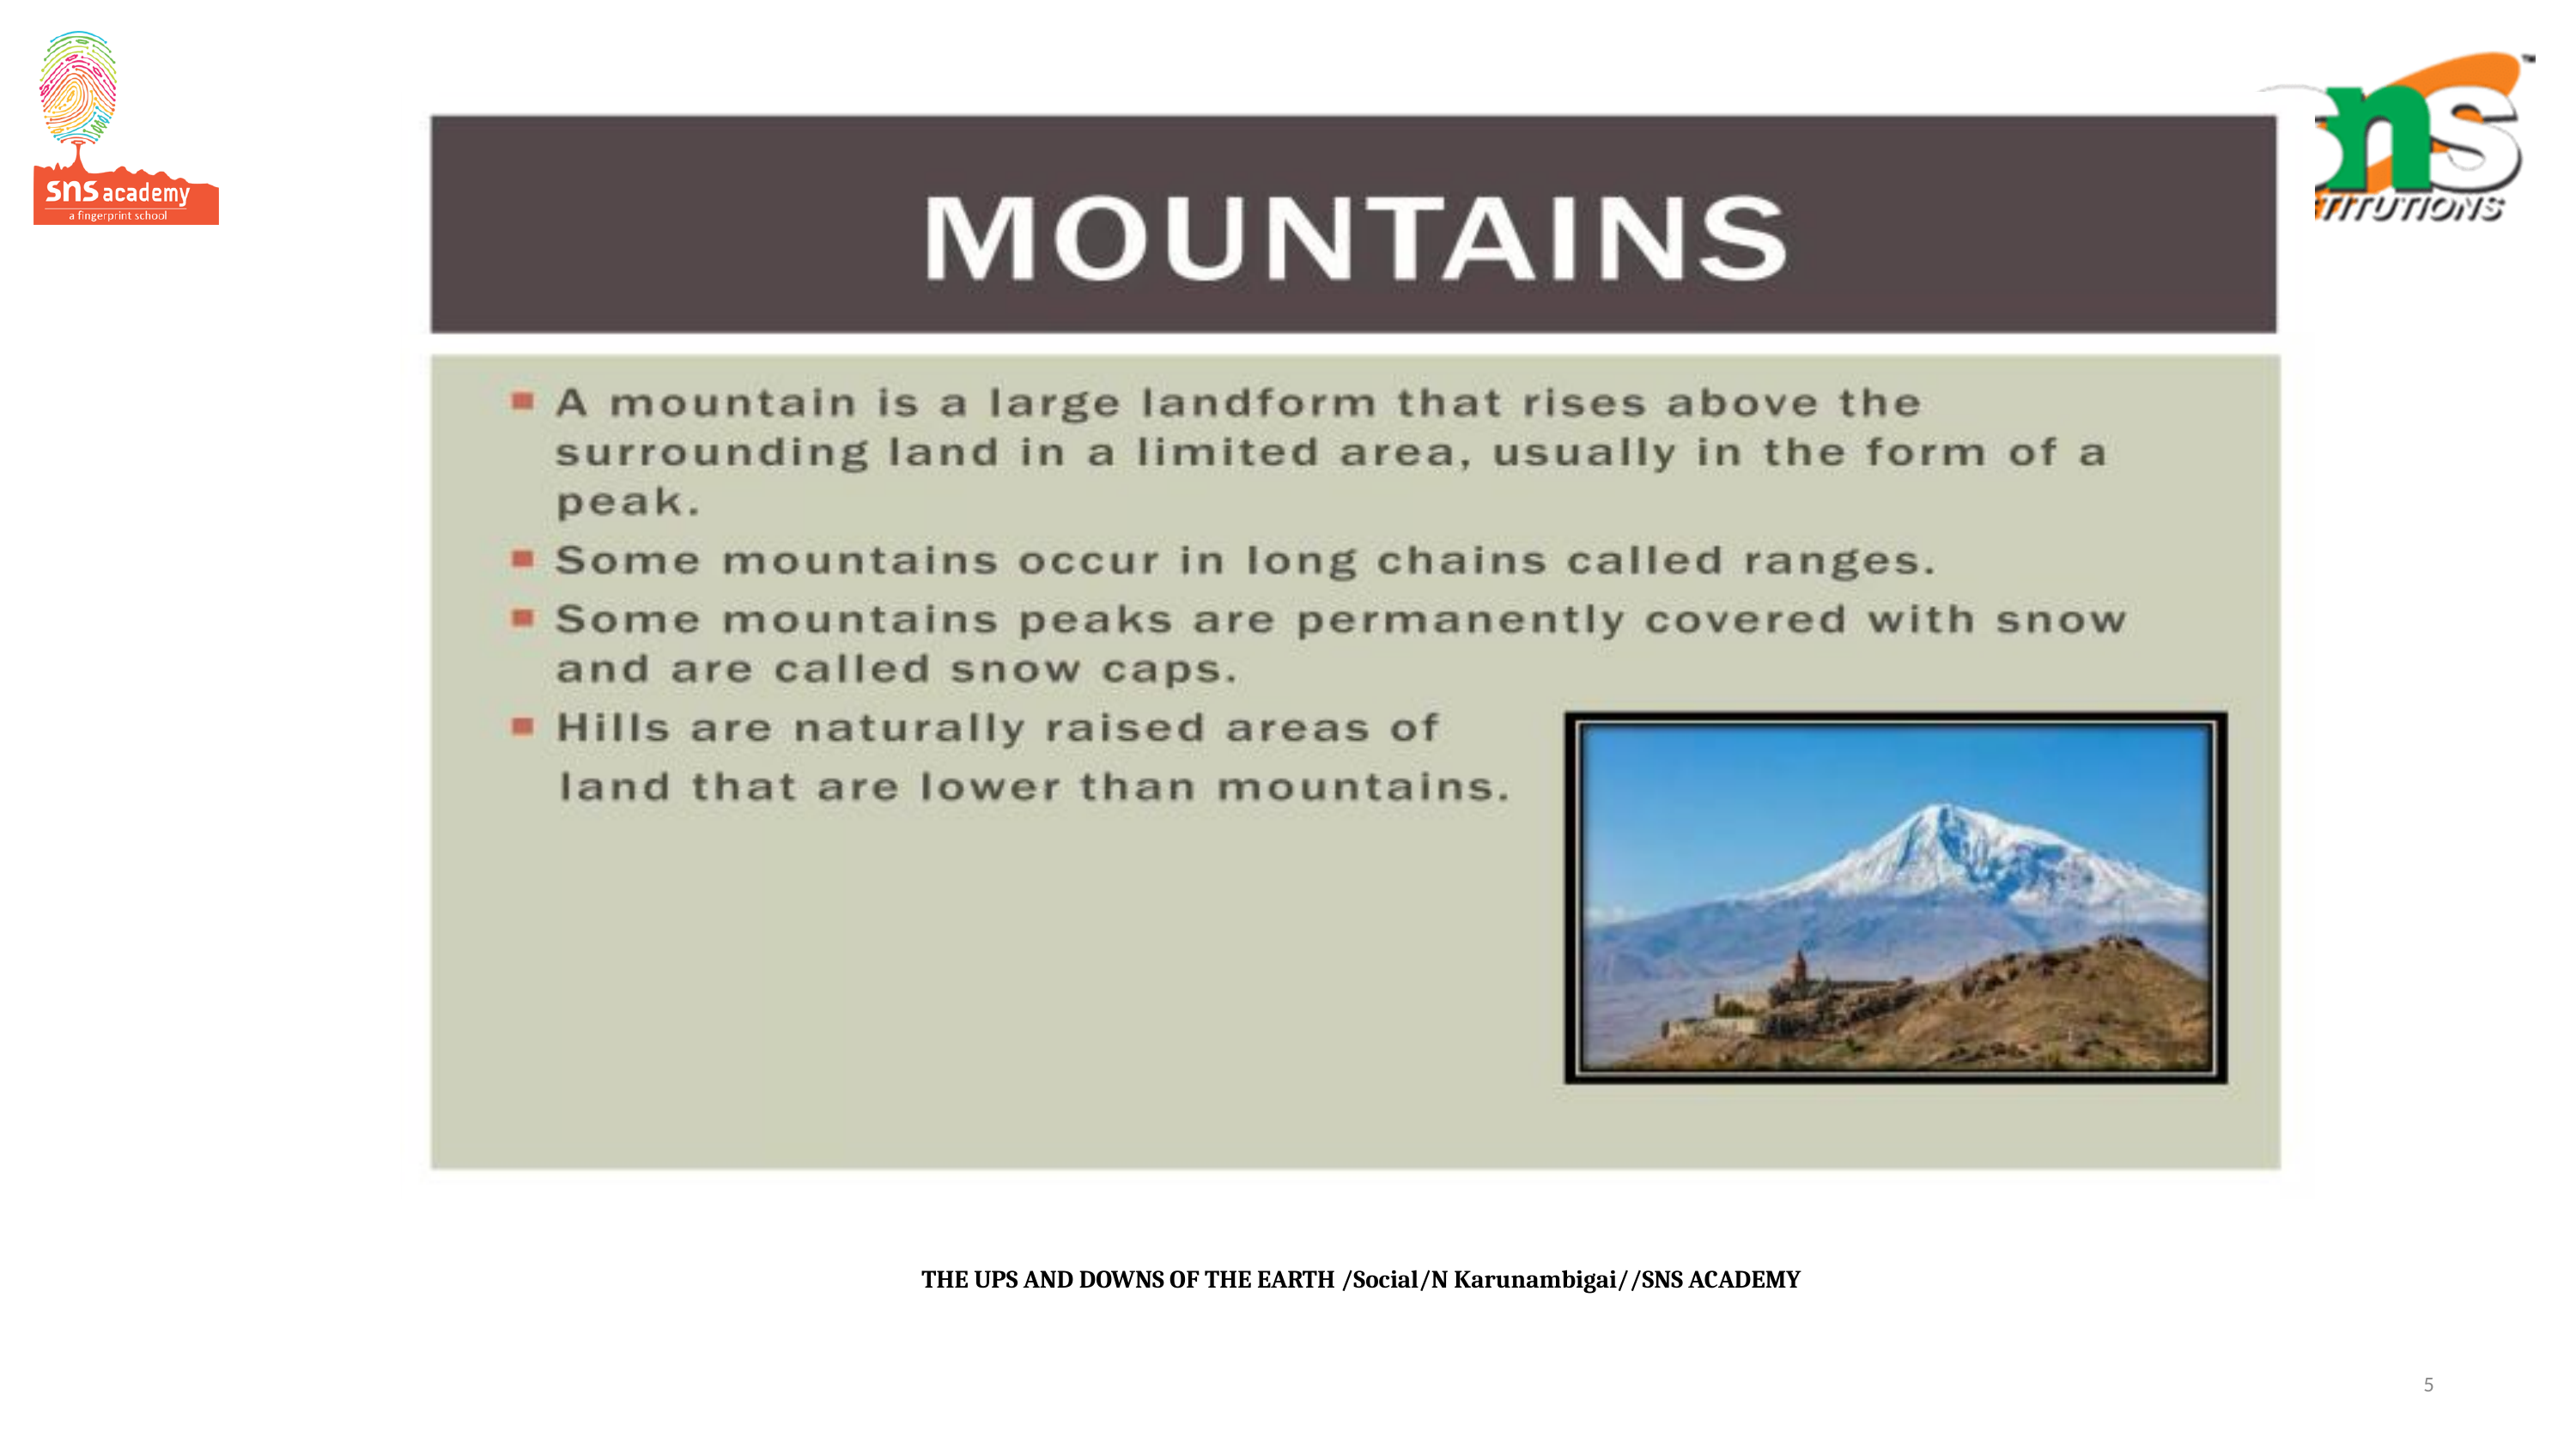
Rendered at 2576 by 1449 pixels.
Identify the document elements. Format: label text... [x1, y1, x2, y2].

picture [33, 31, 219, 225]
text_box THE UPS AND DOWNS OF THE EARTH /Social/N Karunambigai//SNS ACADEMY [623, 1256, 2100, 1300]
slide_number 5 [2146, 1357, 2447, 1410]
picture [399, 50, 2536, 1199]
